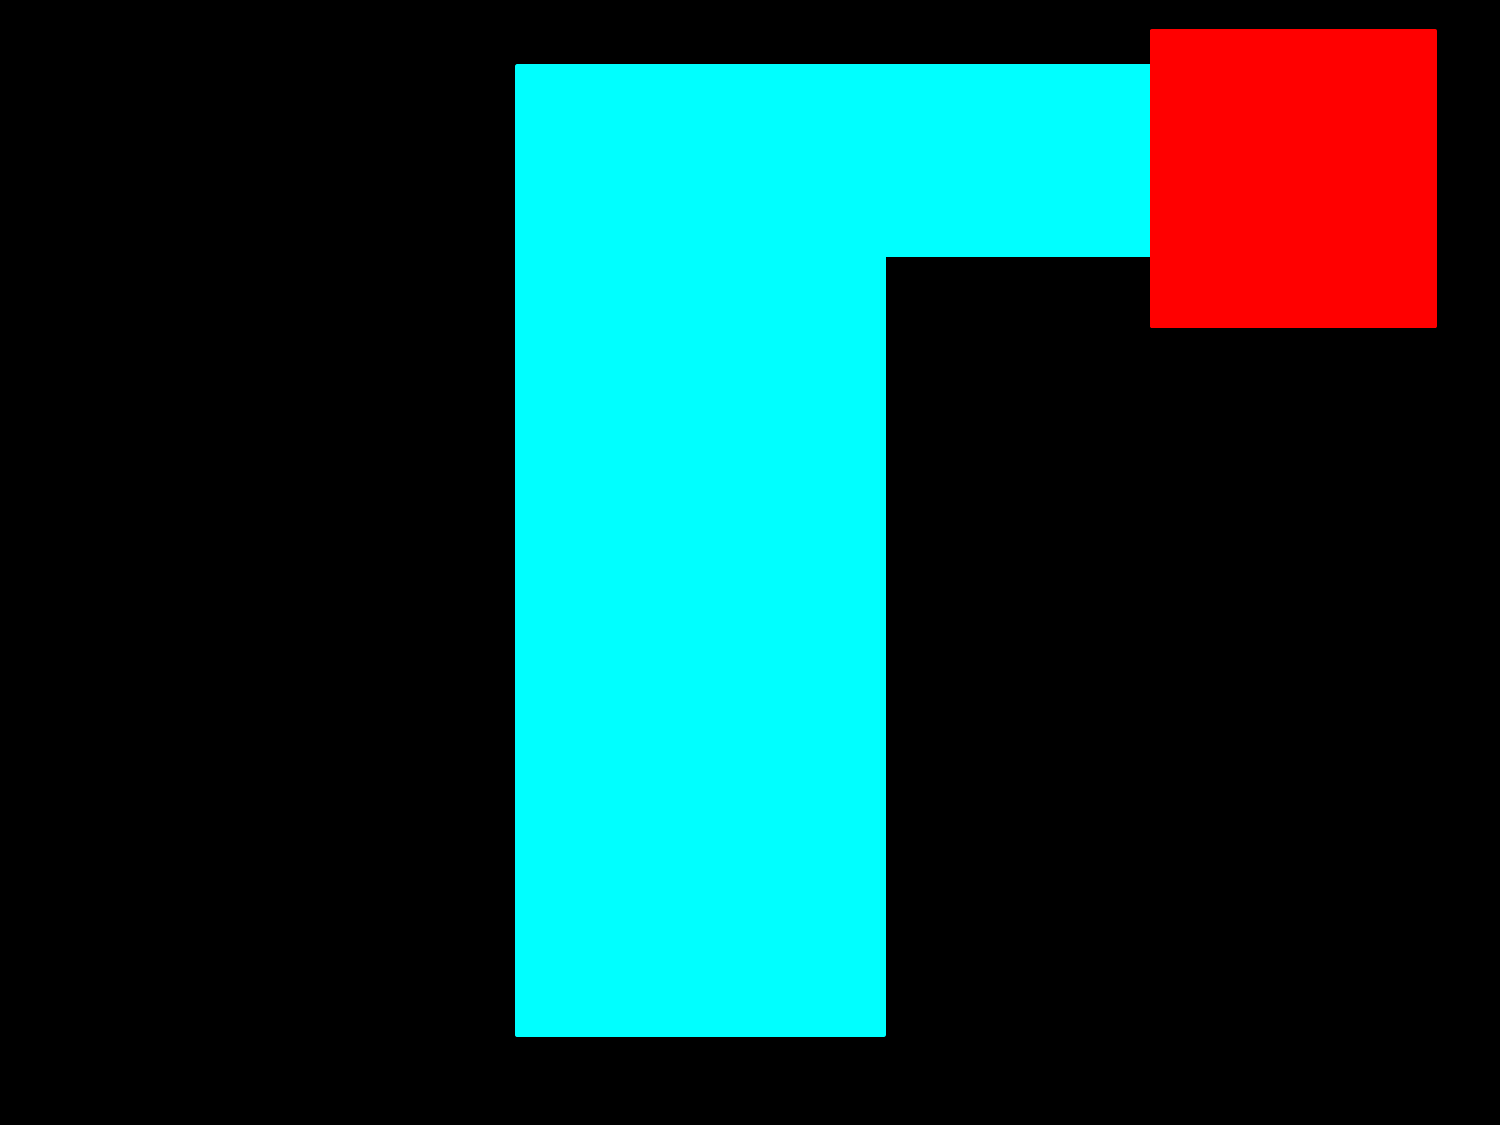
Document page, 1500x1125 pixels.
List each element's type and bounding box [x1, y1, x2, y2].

text_box [1150, 29, 1437, 328]
text_box [515, 64, 886, 1037]
text_box [854, 64, 1150, 257]
